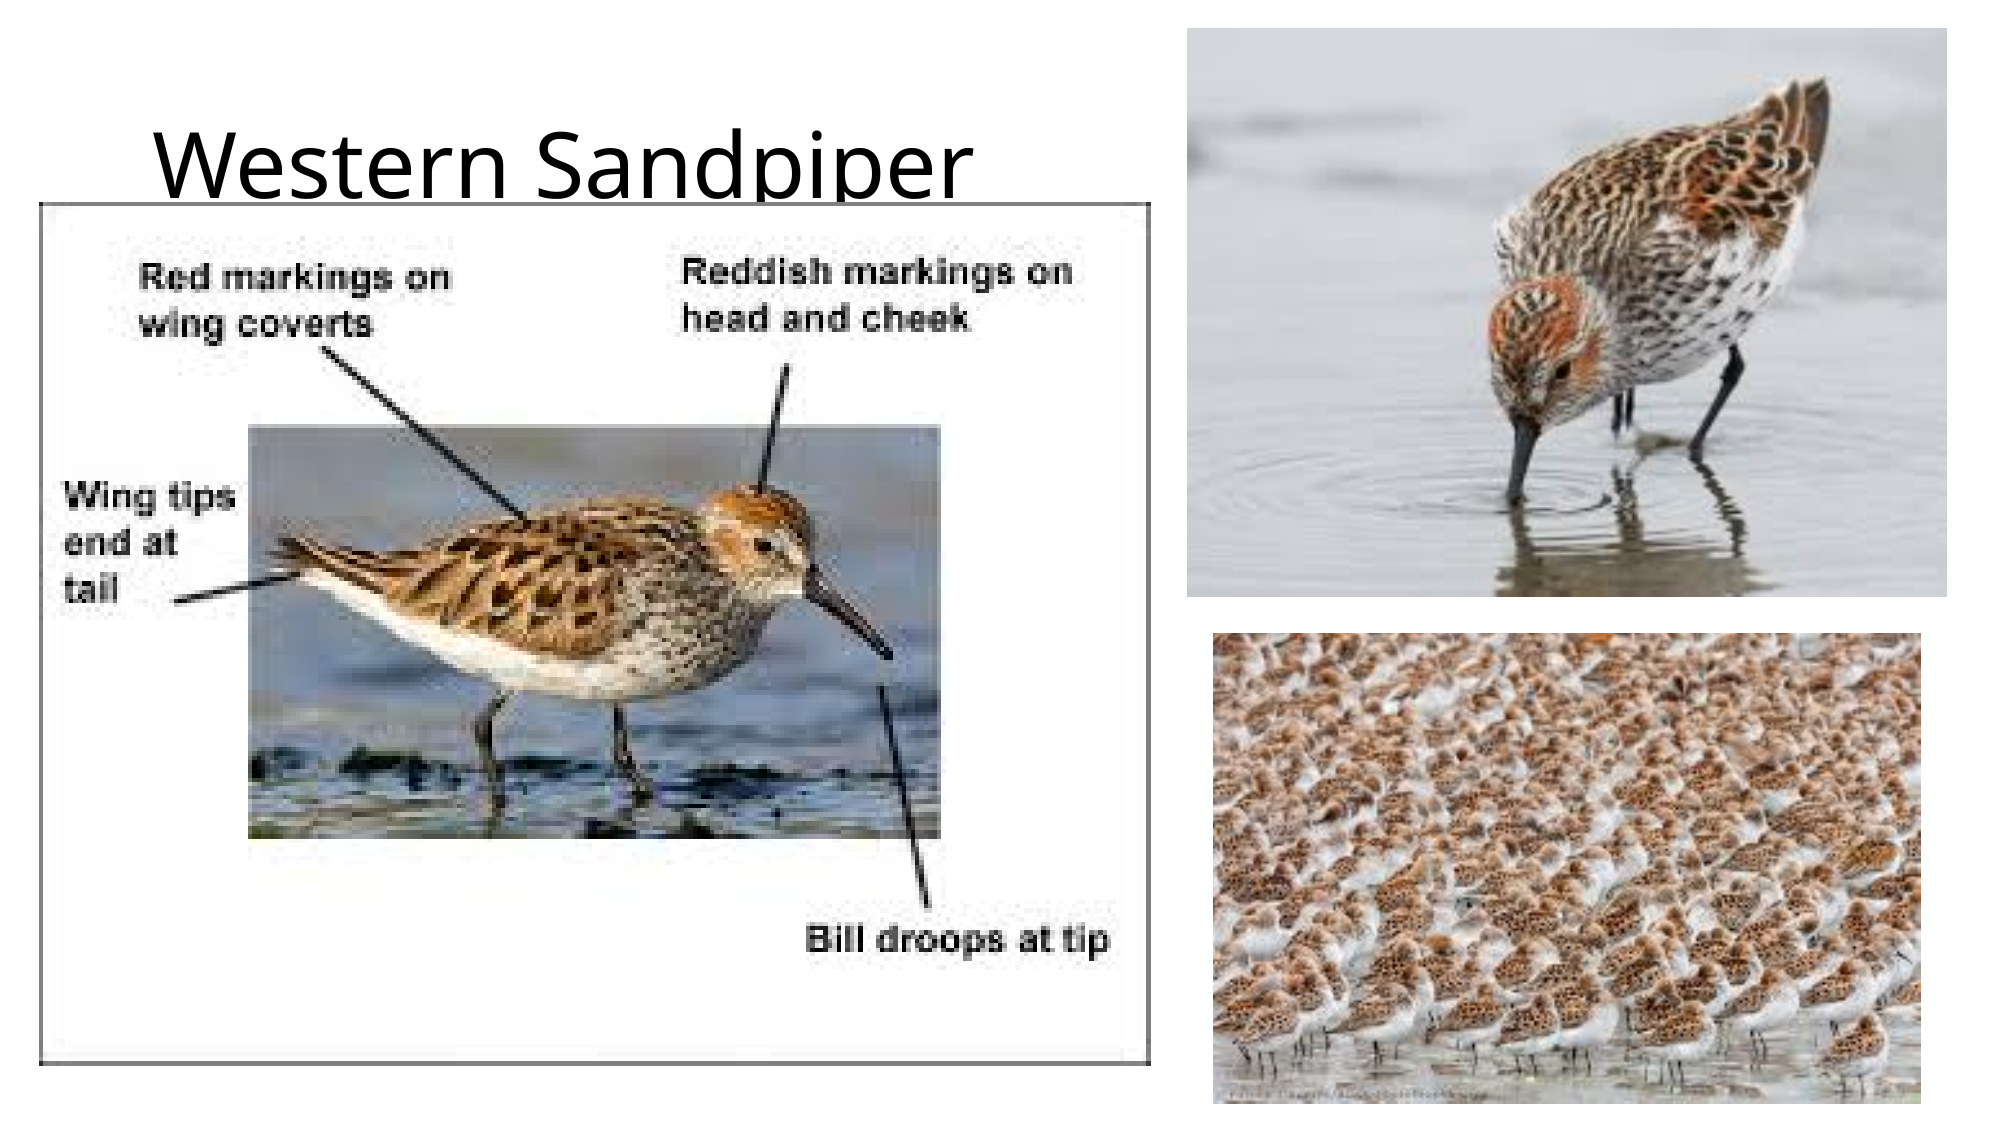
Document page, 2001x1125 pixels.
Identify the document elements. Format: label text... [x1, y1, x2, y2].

title Western Sandpiper [137, 59, 1187, 278]
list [39, 201, 1151, 1066]
picture [1187, 28, 1947, 597]
picture [1213, 633, 1921, 1105]
